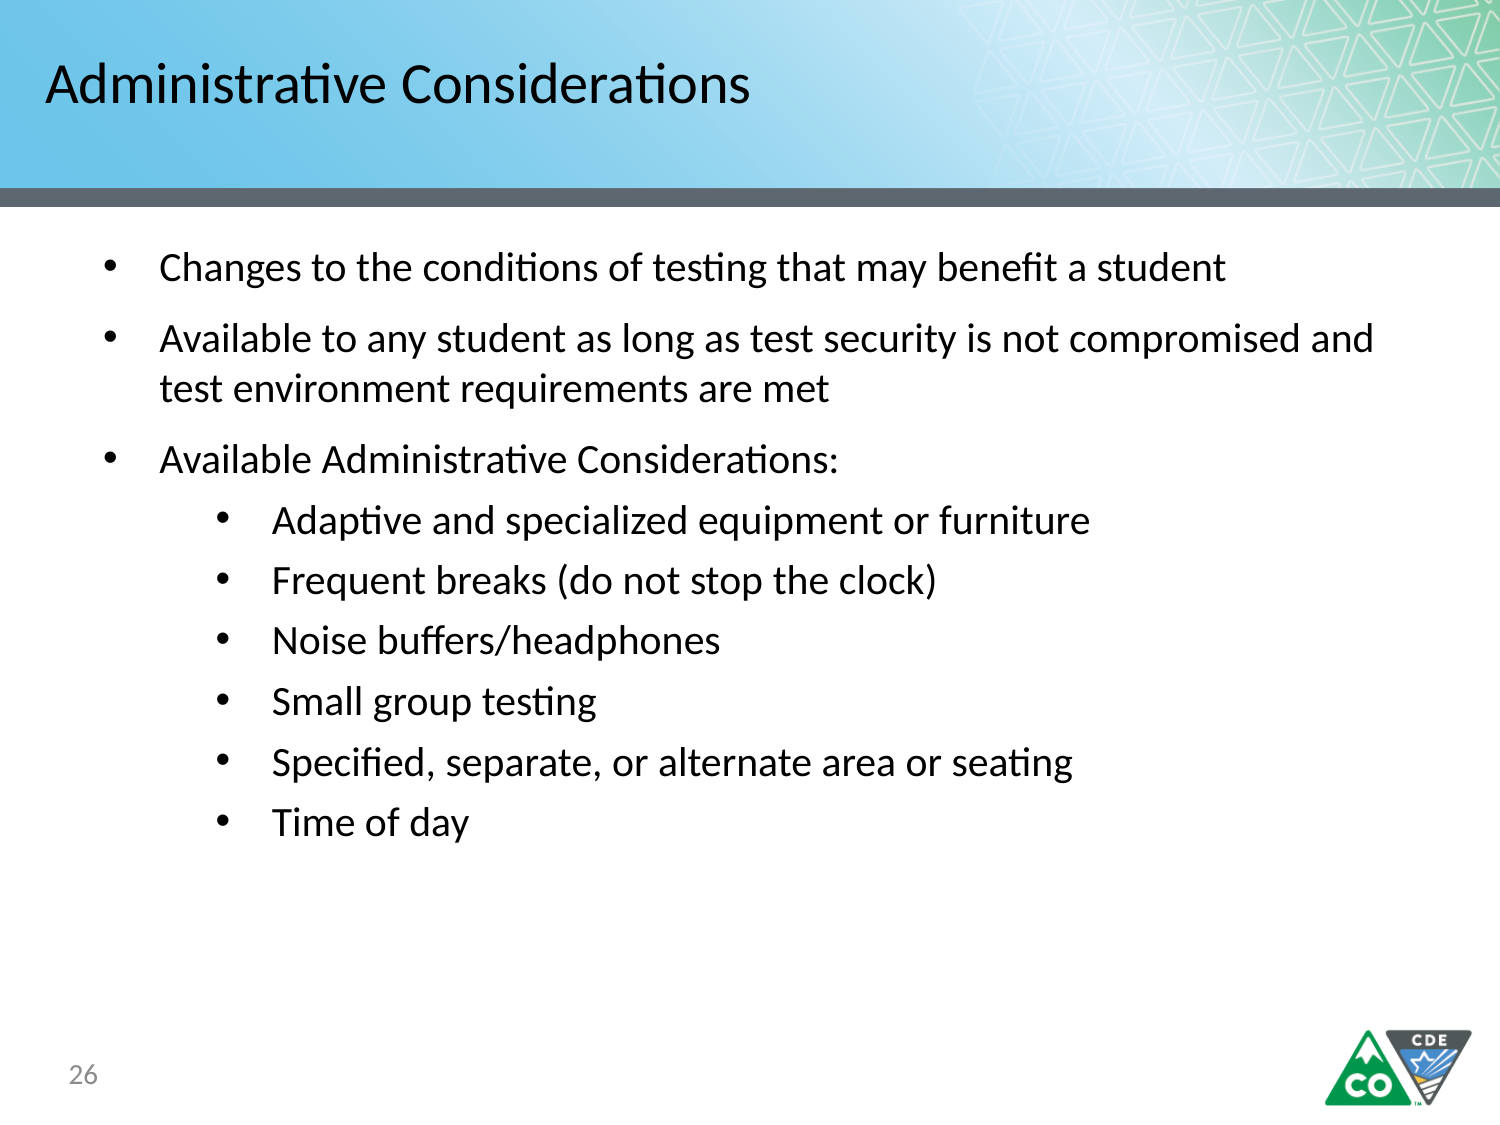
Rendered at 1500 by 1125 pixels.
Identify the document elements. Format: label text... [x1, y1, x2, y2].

picture [1312, 1021, 1482, 1113]
title Administrative Considerations [45, 45, 1339, 162]
picture [0, 0, 1500, 207]
list Changes to the conditions of testing that may benefit a student Available to any student as long as test security is not compromised and test environment requirements are met Available Administrative Considerations: Adaptive and specialized equipment or furniture Frequent breaks (do not stop the clock) Noise buffers/headphones Small group testing Specified, separate, or alternate area or seating Time of day [103, 239, 1397, 954]
slide_number 26 [45, 1042, 122, 1103]
